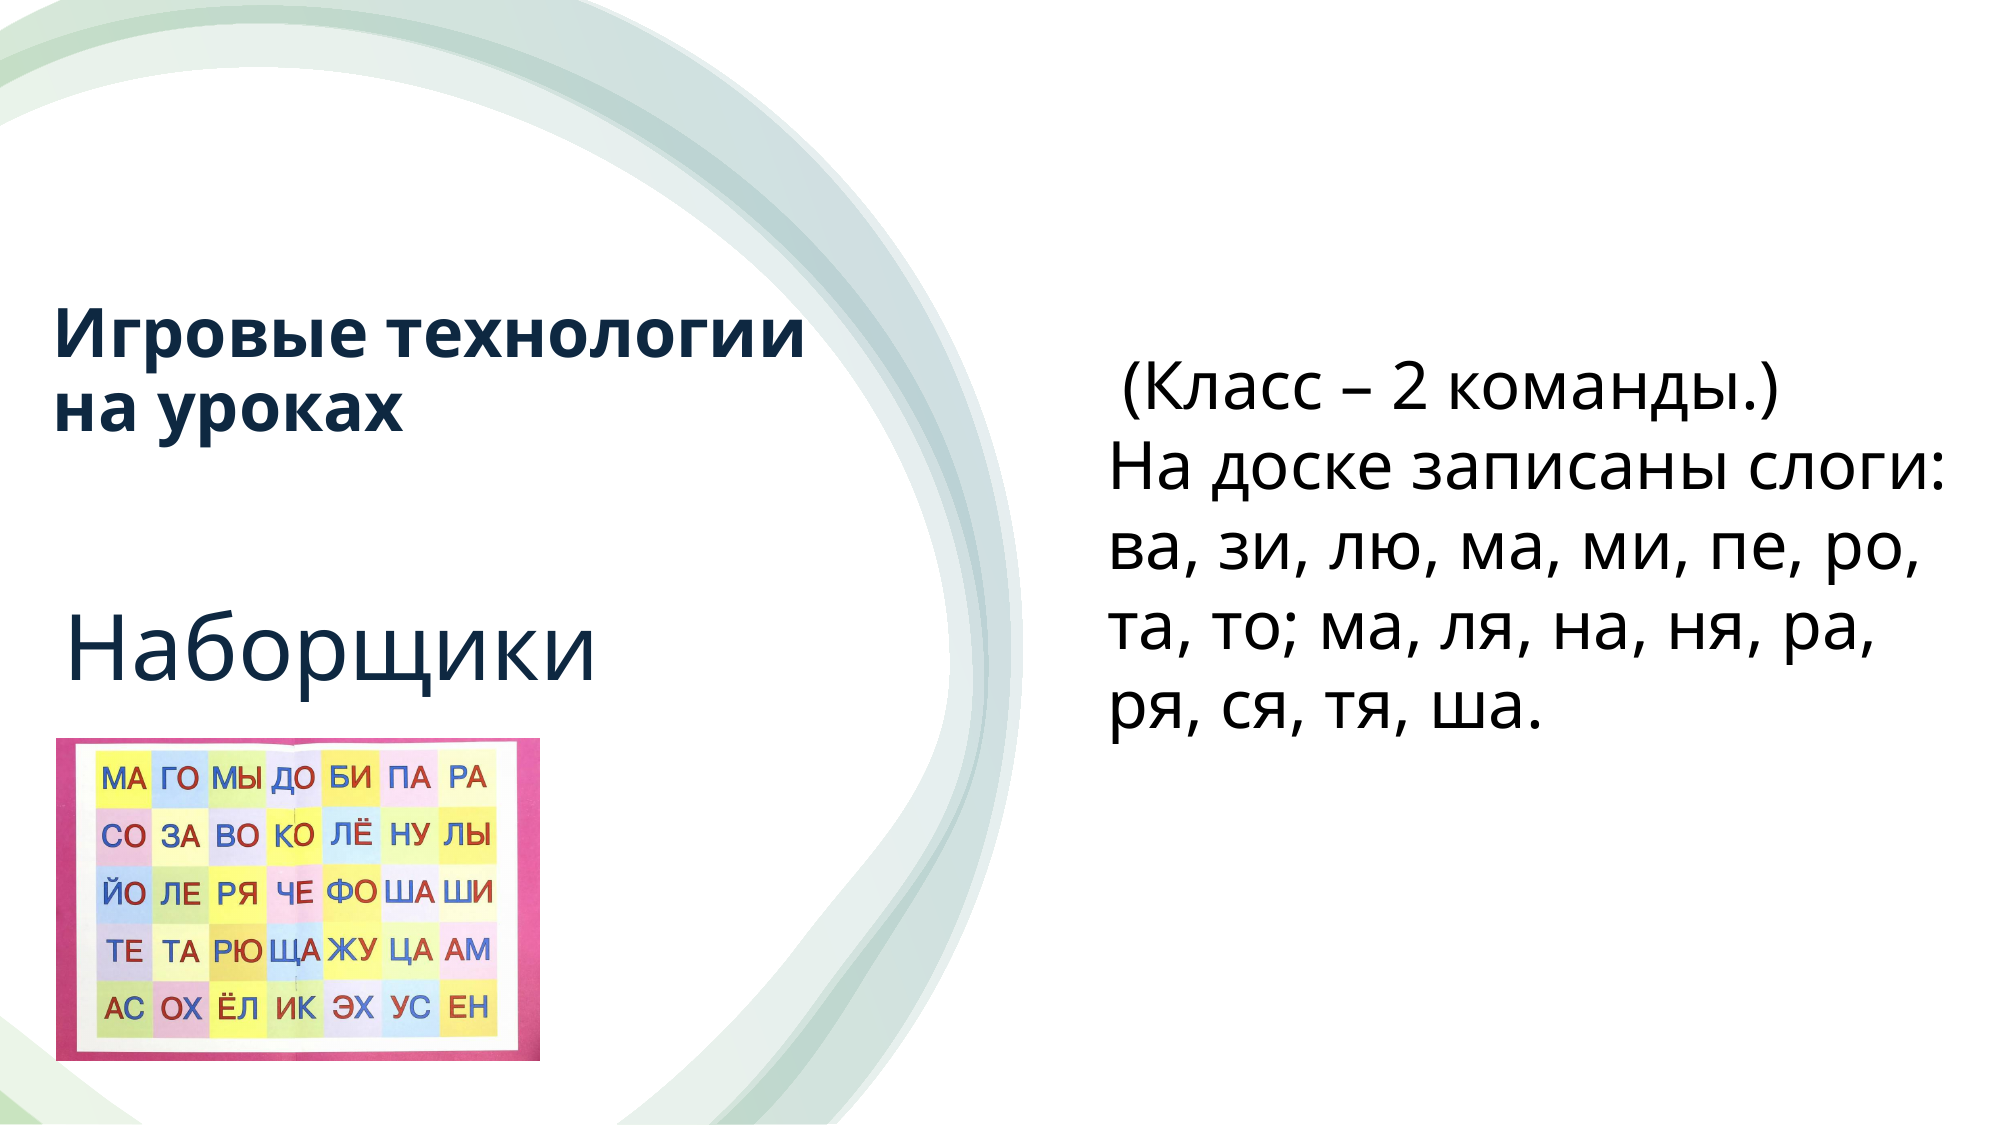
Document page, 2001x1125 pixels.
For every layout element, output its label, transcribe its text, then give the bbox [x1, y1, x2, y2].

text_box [0, 0, 1024, 1125]
text_box (Класс – 2 команды.) На доске записаны слоги: ва, зи, лю, ма, ми, пе, ро, та, то; ма, ля, на, ня, ра, ря, ся, тя, ша. [1092, 265, 1976, 750]
picture [55, 738, 540, 1061]
text_box [1024, 0, 2000, 1125]
